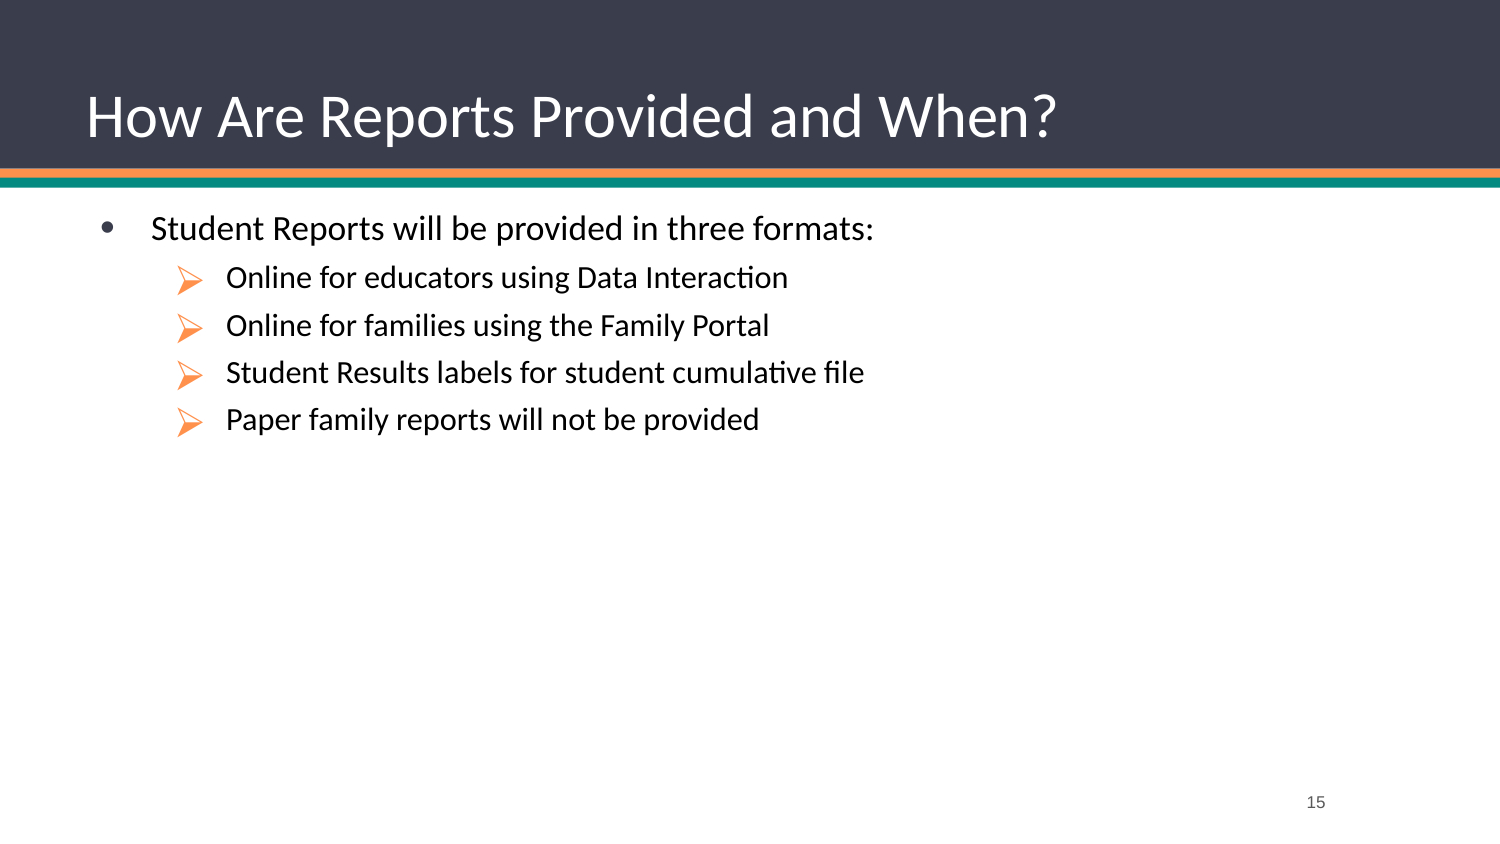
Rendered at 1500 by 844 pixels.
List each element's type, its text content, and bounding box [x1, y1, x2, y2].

list Student Reports will be provided in three formats: Online for educators using Data Interaction Online for families using the Family Portal Student Results labels for student cumulative file Paper family reports will not be provided [60, 202, 1341, 822]
title How Are Reports Provided and When? [71, 31, 1254, 159]
slide_number 15 [1171, 784, 1341, 819]
